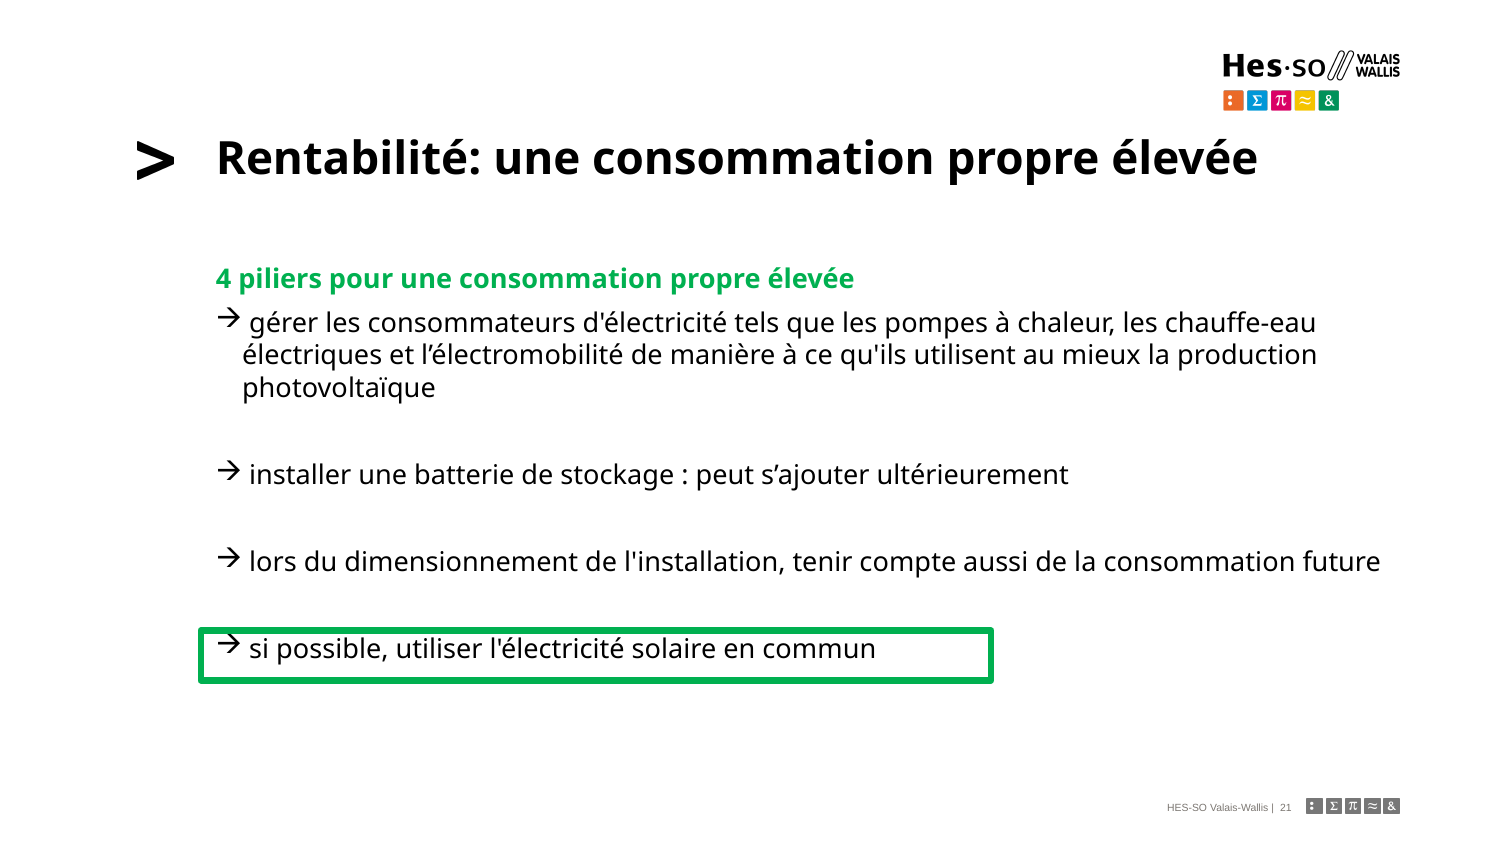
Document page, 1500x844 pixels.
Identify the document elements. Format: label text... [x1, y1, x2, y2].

list 4 piliers pour une consommation propre élevée gérer les consommateurs d'électricité tels que les pompes à chaleur, les chauffe-eau électriques et l’électromobilité de manière à ce qu'ils utilisent au mieux la production photovoltaïque installer une batterie de stockage : peut s’ajouter ultérieurement lors du dimensionnement de l'installation, tenir compte aussi de la consommation future si possible, utiliser l'électricité solaire en commun [200, 221, 1400, 700]
picture [1223, 50, 1400, 111]
picture [137, 141, 174, 180]
picture [1306, 798, 1323, 814]
picture [1383, 798, 1400, 814]
picture [1364, 798, 1381, 814]
title Rentabilité: une consommation propre élevée [200, 121, 1400, 221]
text_box [200, 630, 992, 681]
picture [1345, 798, 1361, 814]
picture [1326, 798, 1342, 814]
